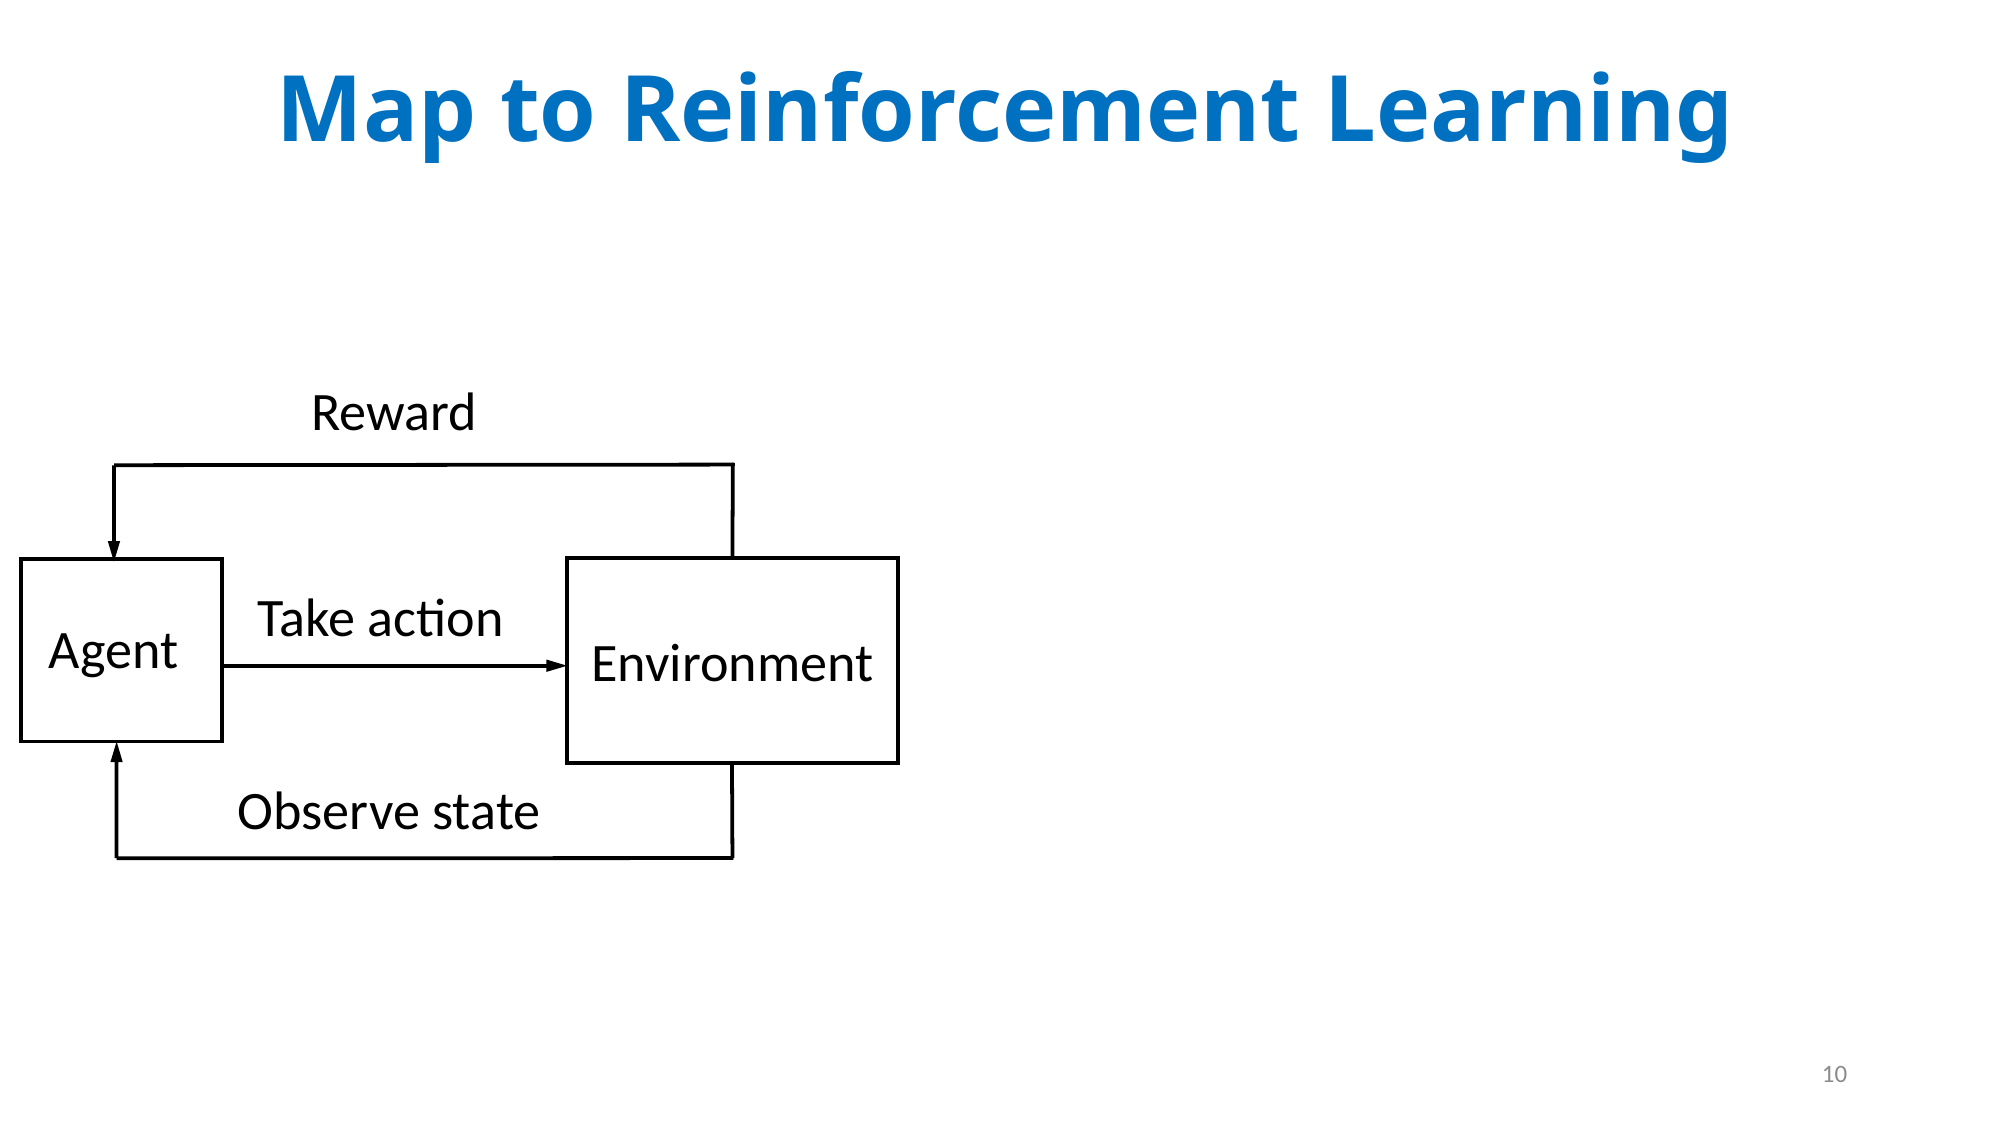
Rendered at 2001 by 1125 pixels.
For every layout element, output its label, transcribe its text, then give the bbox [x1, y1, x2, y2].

text_box Map to Reinforcement Learning [97, 2, 1914, 220]
slide_number 10 [1412, 1042, 1863, 1103]
text_box Take action [242, 574, 519, 655]
text_box [566, 558, 898, 764]
text_box [21, 559, 222, 742]
text_box Reward [296, 369, 493, 449]
text_box Observe state [222, 768, 556, 848]
